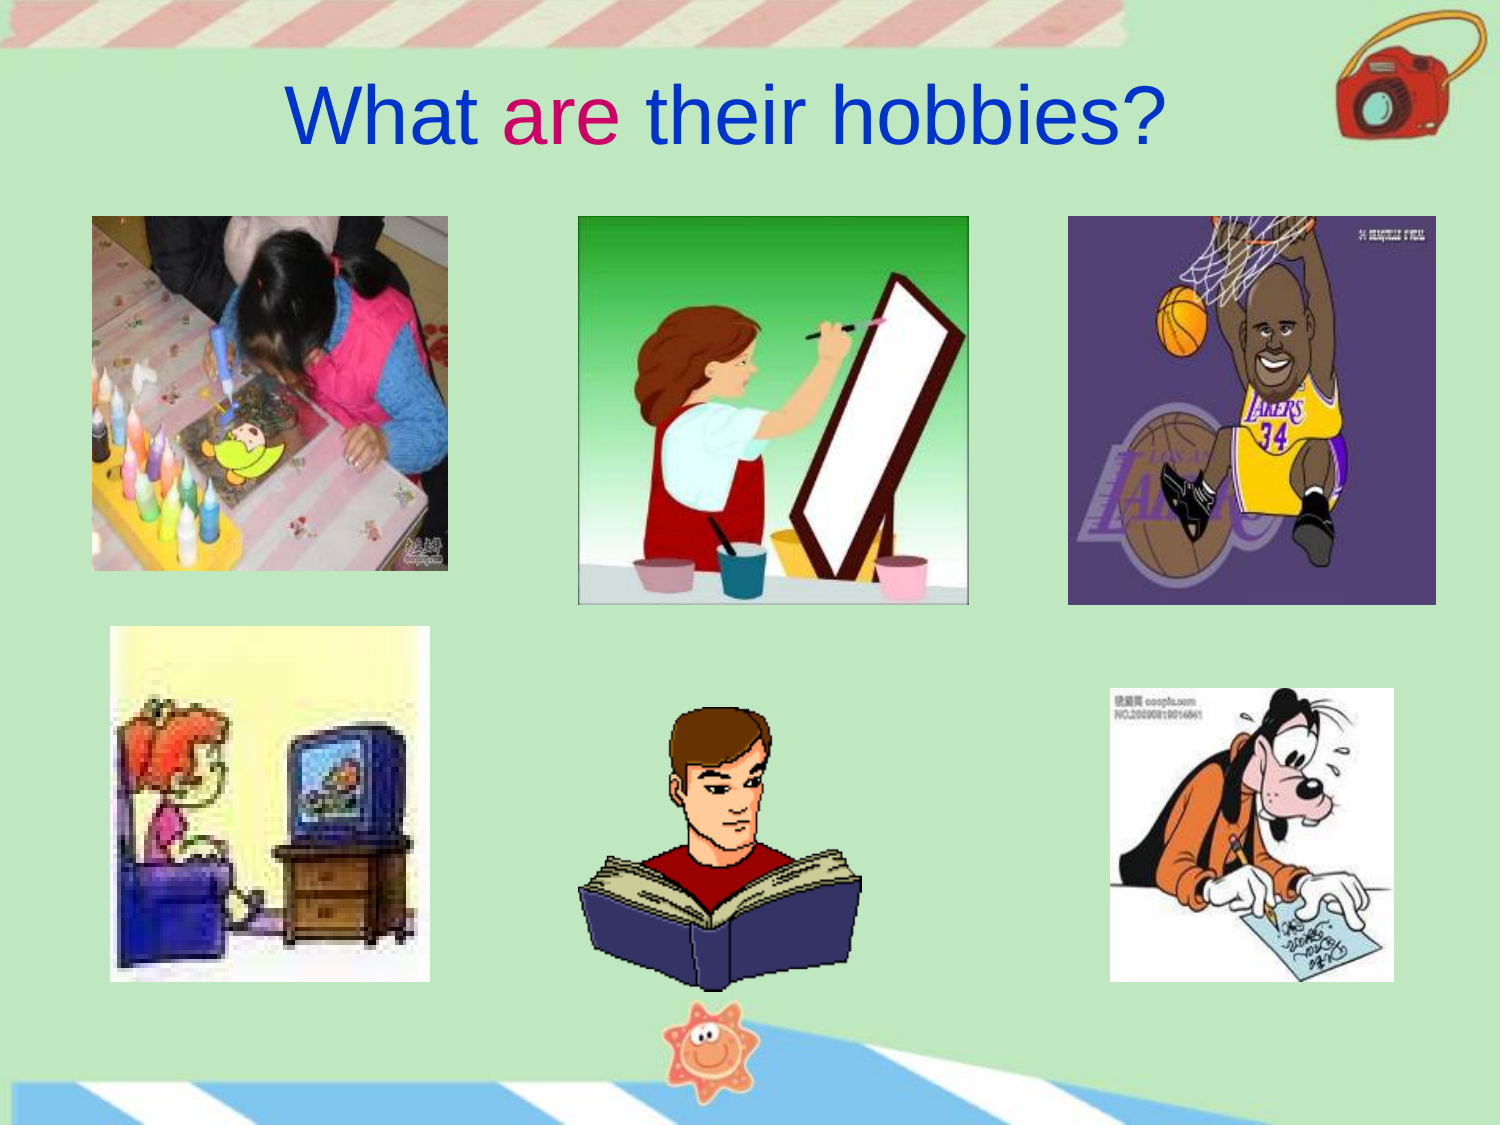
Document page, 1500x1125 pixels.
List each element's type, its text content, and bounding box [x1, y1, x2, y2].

picture [0, 0, 1500, 1125]
title What are their hobbies? [25, 67, 1427, 256]
